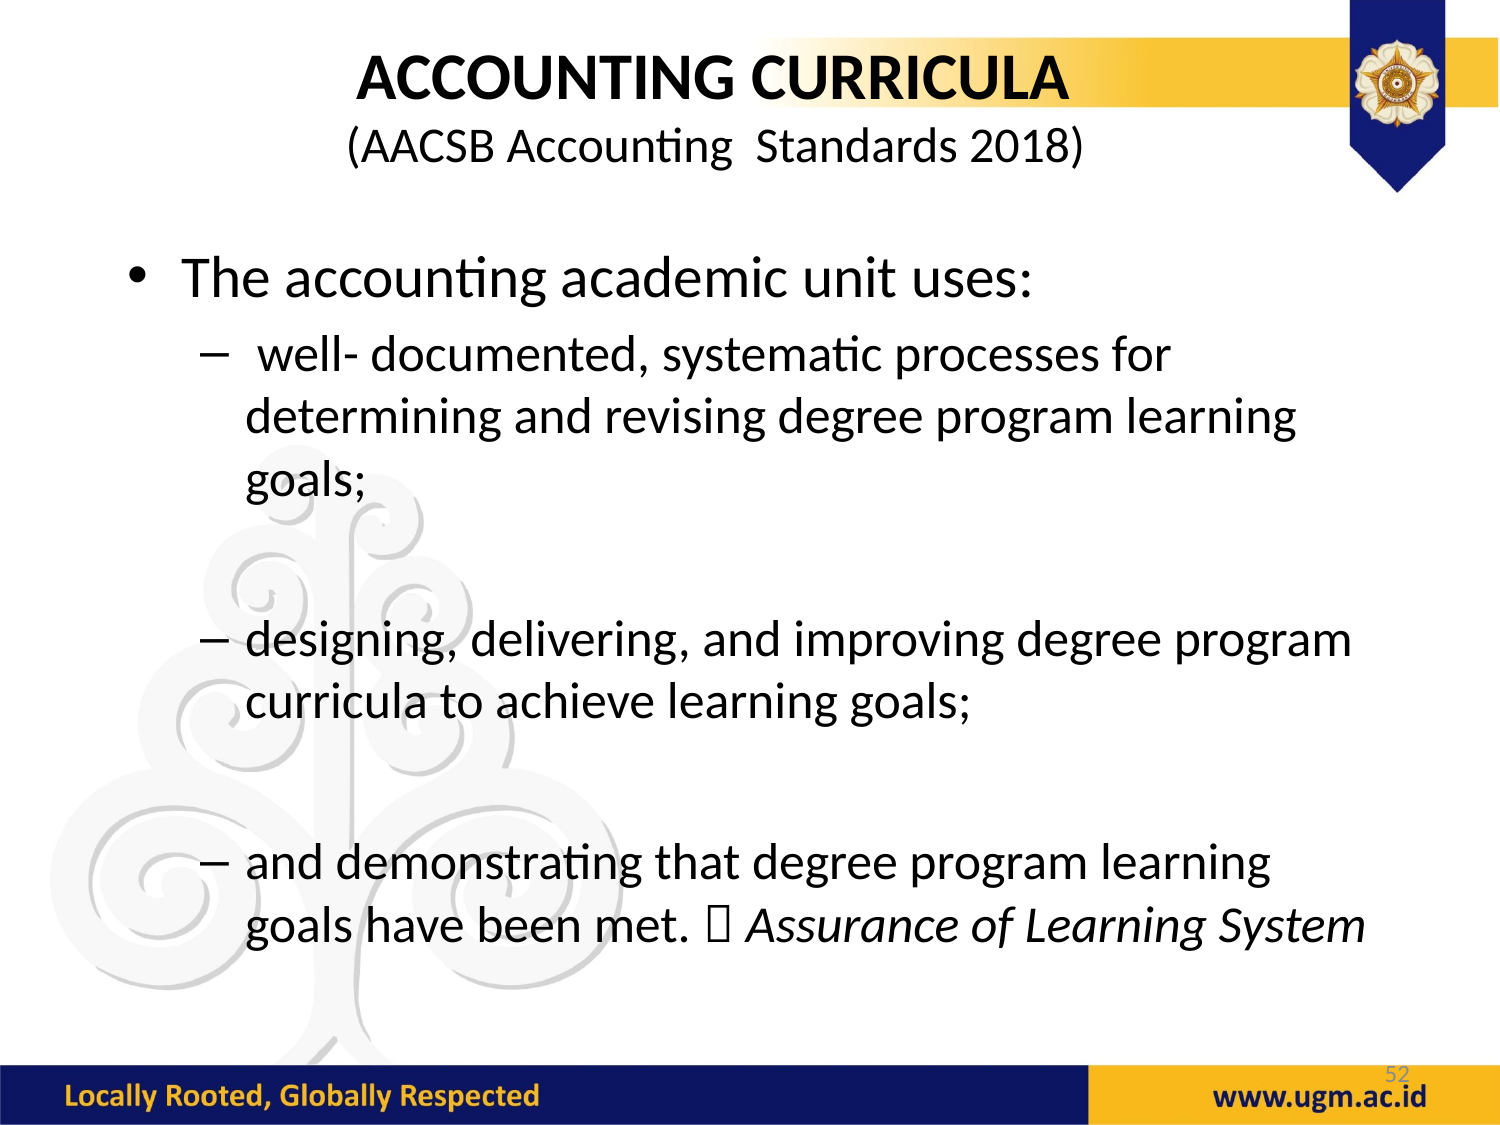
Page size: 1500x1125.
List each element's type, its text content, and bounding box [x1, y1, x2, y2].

list The accounting academic unit uses: well- documented, systematic processes for determining and revising degree program learning goals; designing, delivering, and improving degree program curricula to achieve learning goals; and demonstrating that degree program learning goals have been met.  Assurance of Learning System [112, 230, 1397, 1005]
picture [0, 0, 1500, 1125]
title ACCOUNTING CURRICULA (AACSB Accounting Standards 2018) [46, 54, 1397, 151]
slide_number 52 [1074, 1042, 1425, 1103]
